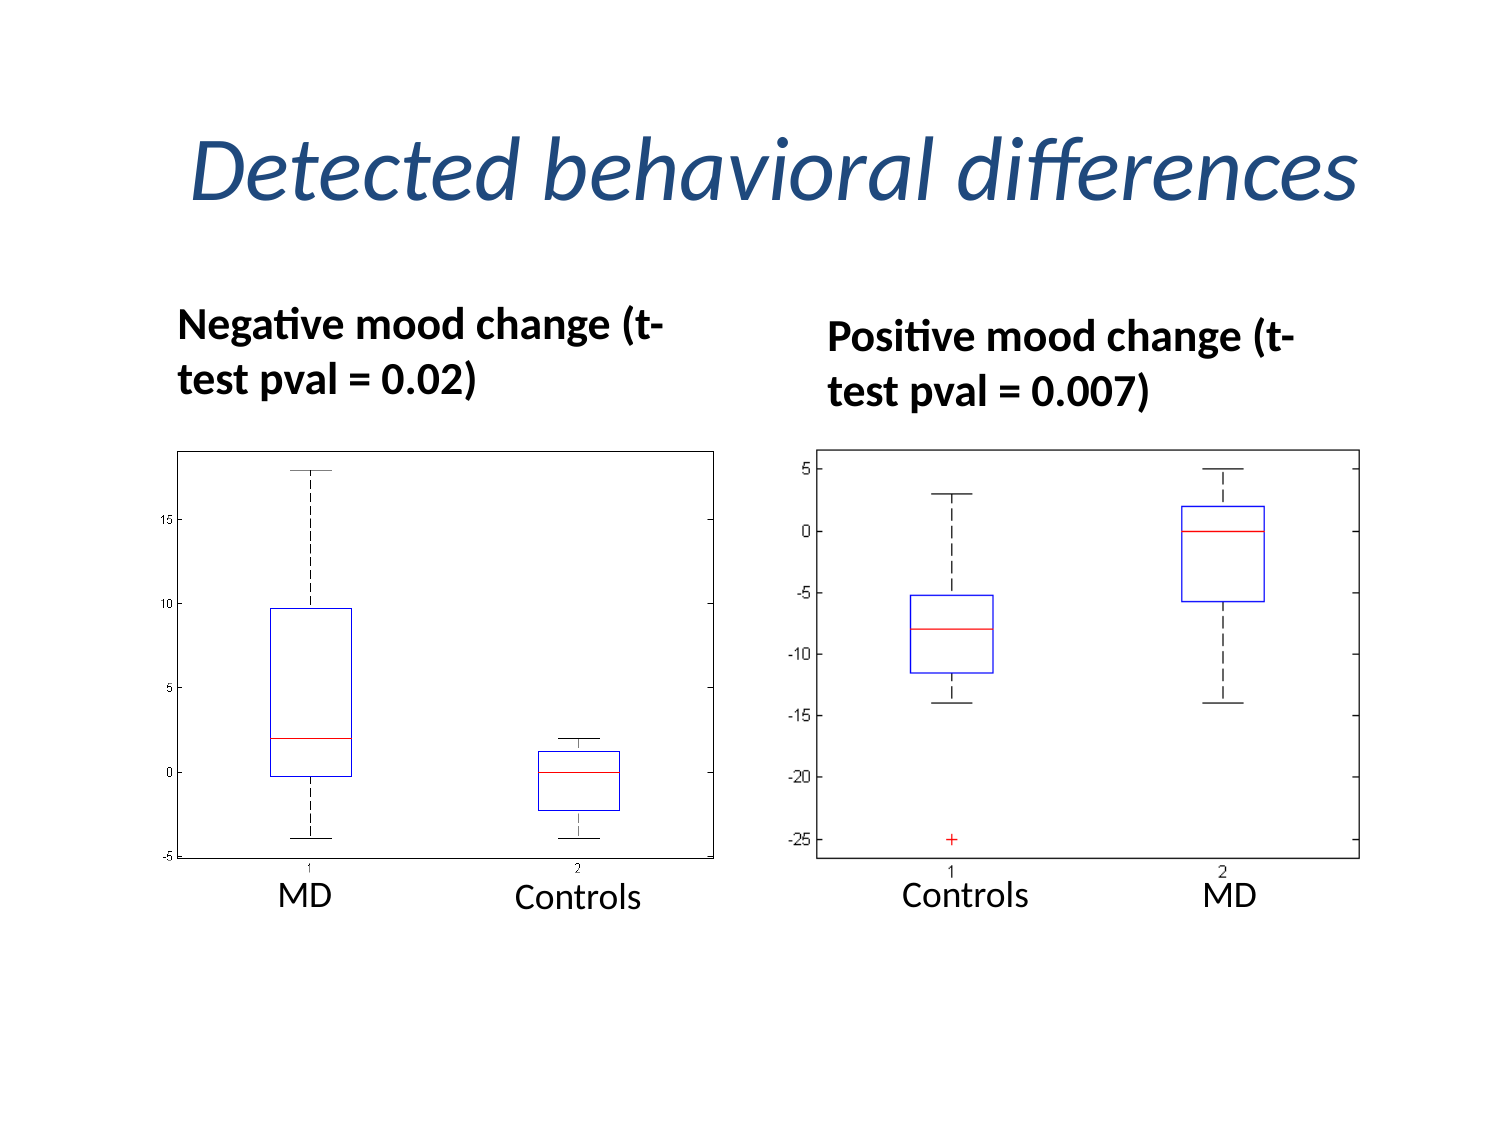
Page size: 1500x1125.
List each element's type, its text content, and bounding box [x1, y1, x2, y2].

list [87, 412, 722, 932]
text_box Negative mood change (t-test pval = 0.02) [162, 286, 725, 410]
text_box Detected behavioral differences [99, 70, 1450, 258]
picture [724, 412, 1426, 938]
text_box Positive mood change (t-test pval = 0.007) [812, 298, 1375, 410]
